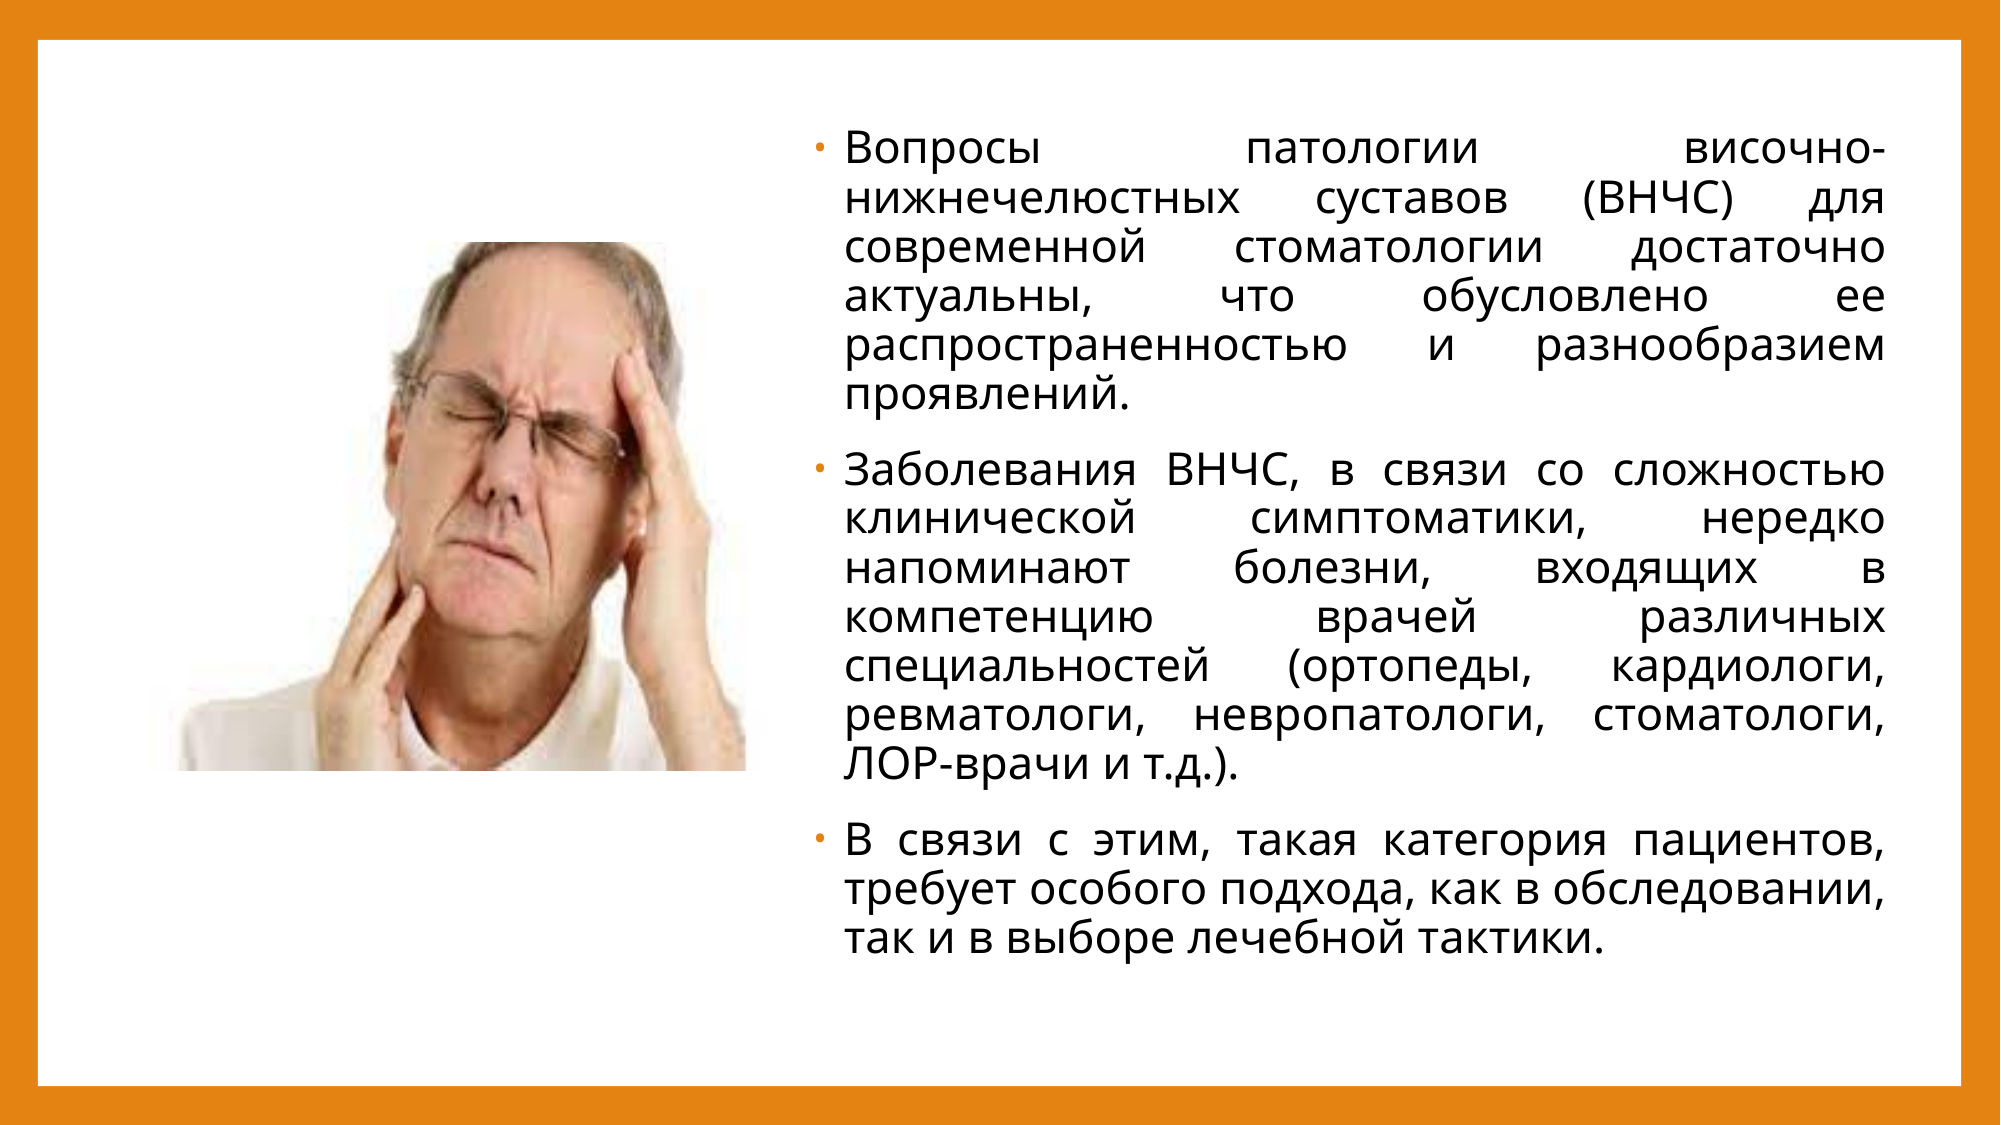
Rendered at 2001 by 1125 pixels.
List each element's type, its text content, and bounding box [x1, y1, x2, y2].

picture [110, 242, 807, 771]
list Вопросы патологии височно-нижнечелюстных суставов (ВНЧС) для современной стоматологии достаточно актуальны, что обусловлено ее распространенностью и разнообразием проявлений. Заболевания ВНЧС, в связи со сложностью клинической симптоматики, нередко напоминают болезни, входящих в компетенцию врачей различных специальностей (ортопеды, кардиологи, ревматологи, невропатологи, стоматологи, ЛОР-врачи и т.д.). В связи с этим, такая категория пациентов, требует особого подхода, как в обследовании, так и в выборе лечебной тактики. [794, 117, 1903, 1001]
